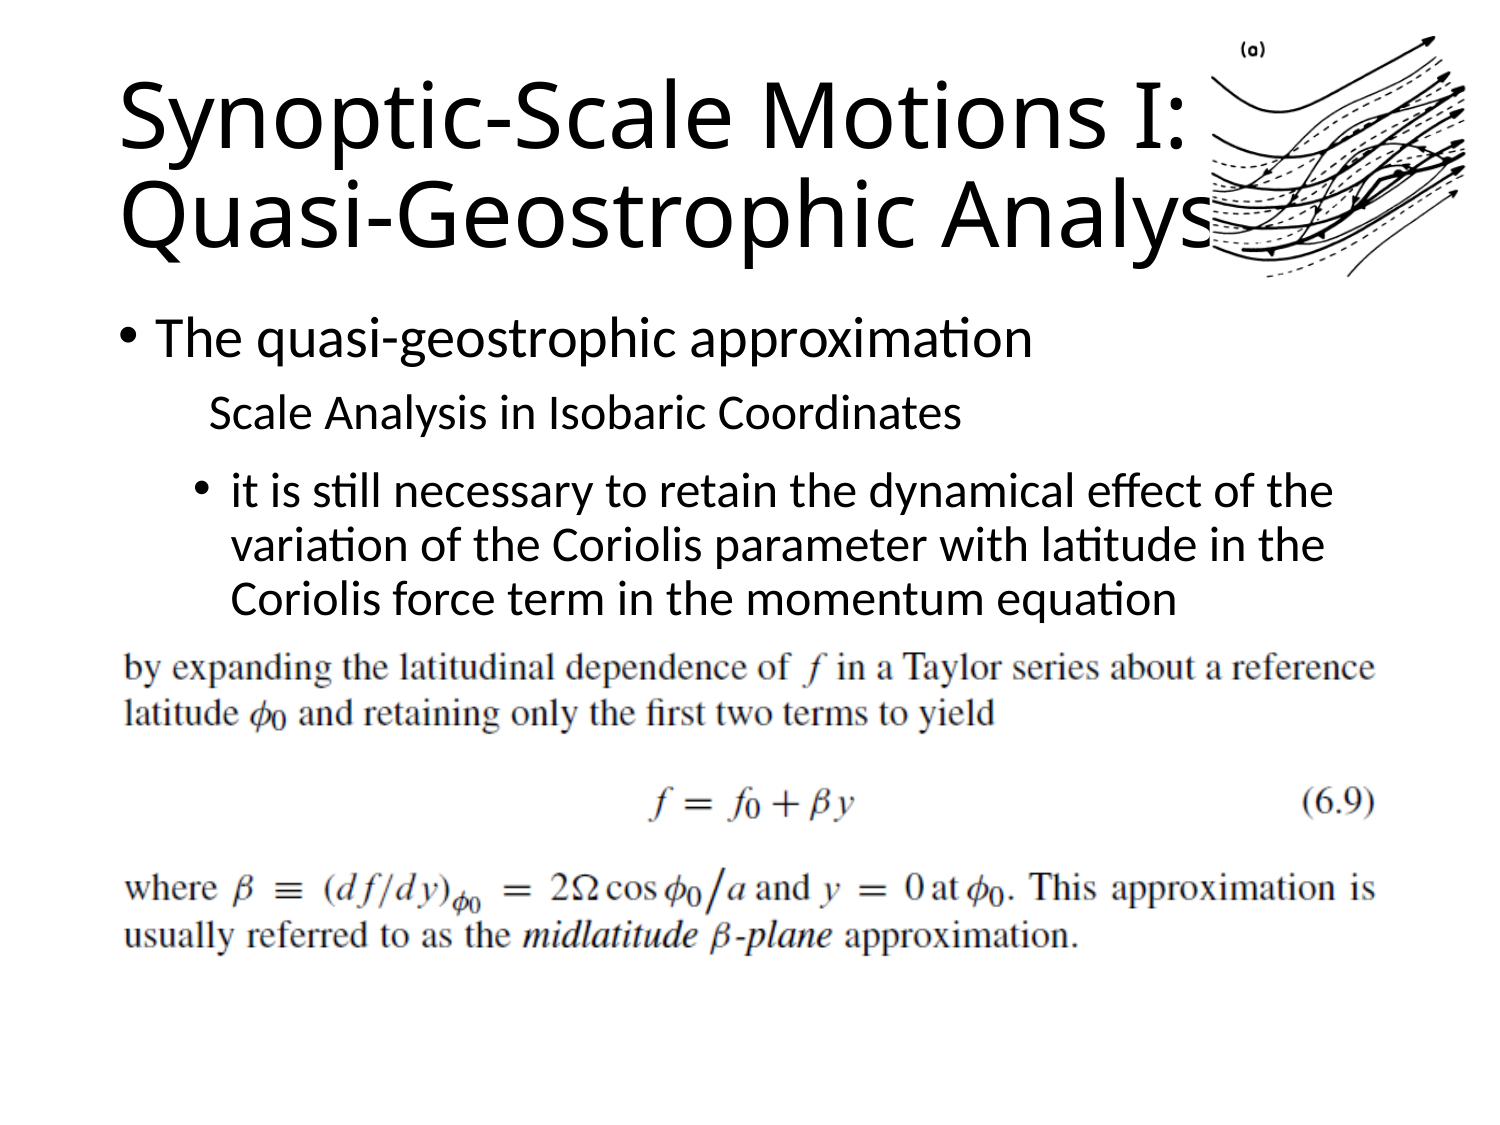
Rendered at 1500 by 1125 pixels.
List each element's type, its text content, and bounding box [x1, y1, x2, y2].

picture [1209, 36, 1471, 278]
title Synoptic-Scale Motions I: Quasi-Geostrophic Analysis [103, 59, 1209, 278]
picture [115, 646, 1385, 962]
text_box Scale Analysis in Isobaric Coordinates [194, 371, 978, 447]
list The quasi-geostrophic approximation it is still necessary to retain the dynamical effect of the variation of the Coriolis parameter with latitude in the Coriolis force term in the momentum equation [103, 299, 1397, 1100]
